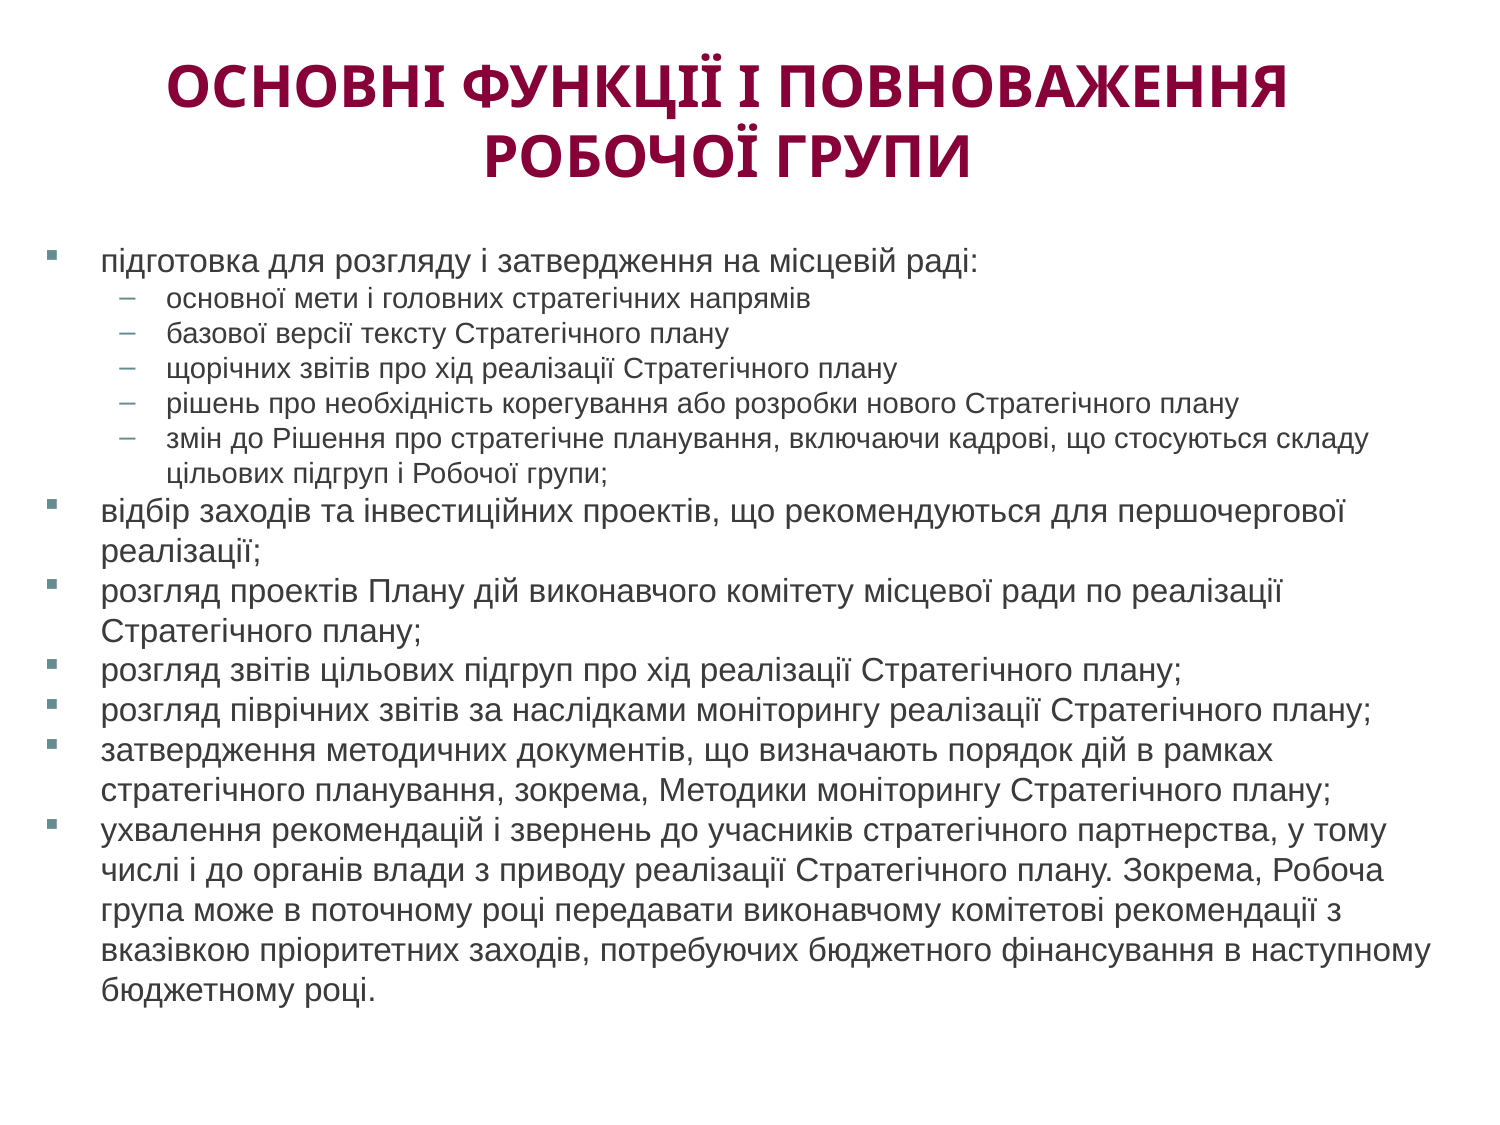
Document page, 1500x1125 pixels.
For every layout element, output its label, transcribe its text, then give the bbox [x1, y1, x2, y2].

list підготовка для розгляду і затвердження на місцевій раді: основної мети і головних стратегічних напрямів базової версії тексту Стратегічного плану щорічних звітів про хід реалізації Стратегічного плану рішень про необхідність корегування або розробки нового Стратегічного плану змін до Рішення про стратегічне планування, включаючи кадрові, що стосуються складу цільових підгруп і Робочої групи; відбір заходів та інвестиційних проектів, що рекомендуються для першочергової реалізації; розгляд проектів Плану дій виконавчого комітету місцевої ради по реалізації Стратегічного плану; розгляд звітів цільових підгруп про хід реалізації Стратегічного плану; розгляд піврічних звітів за наслідками моніторингу реалізації Стратегічного плану; затвердження методичних документів, що визначають порядок дій в рамках стратегічного планування, зокрема, Методики моніторингу Стратегічного плану; ухвалення рекомендацій і звернень до учасників стратегічного партнерства, у тому числі і до органів влади з приводу реалізації Стратегічного плану. Зокрема, Робоча група може в поточному році передавати виконавчому комітетові рекомендації з вказівкою пріоритетних заходів, потребуючих бюджетного фінансування в наступному бюджетному році. [29, 231, 1471, 1090]
title ОСНОВНІ ФУНКЦІЇ І ПОВНОВАЖЕННЯ РОБОЧОЇ ГРУПИ [53, 42, 1404, 197]
